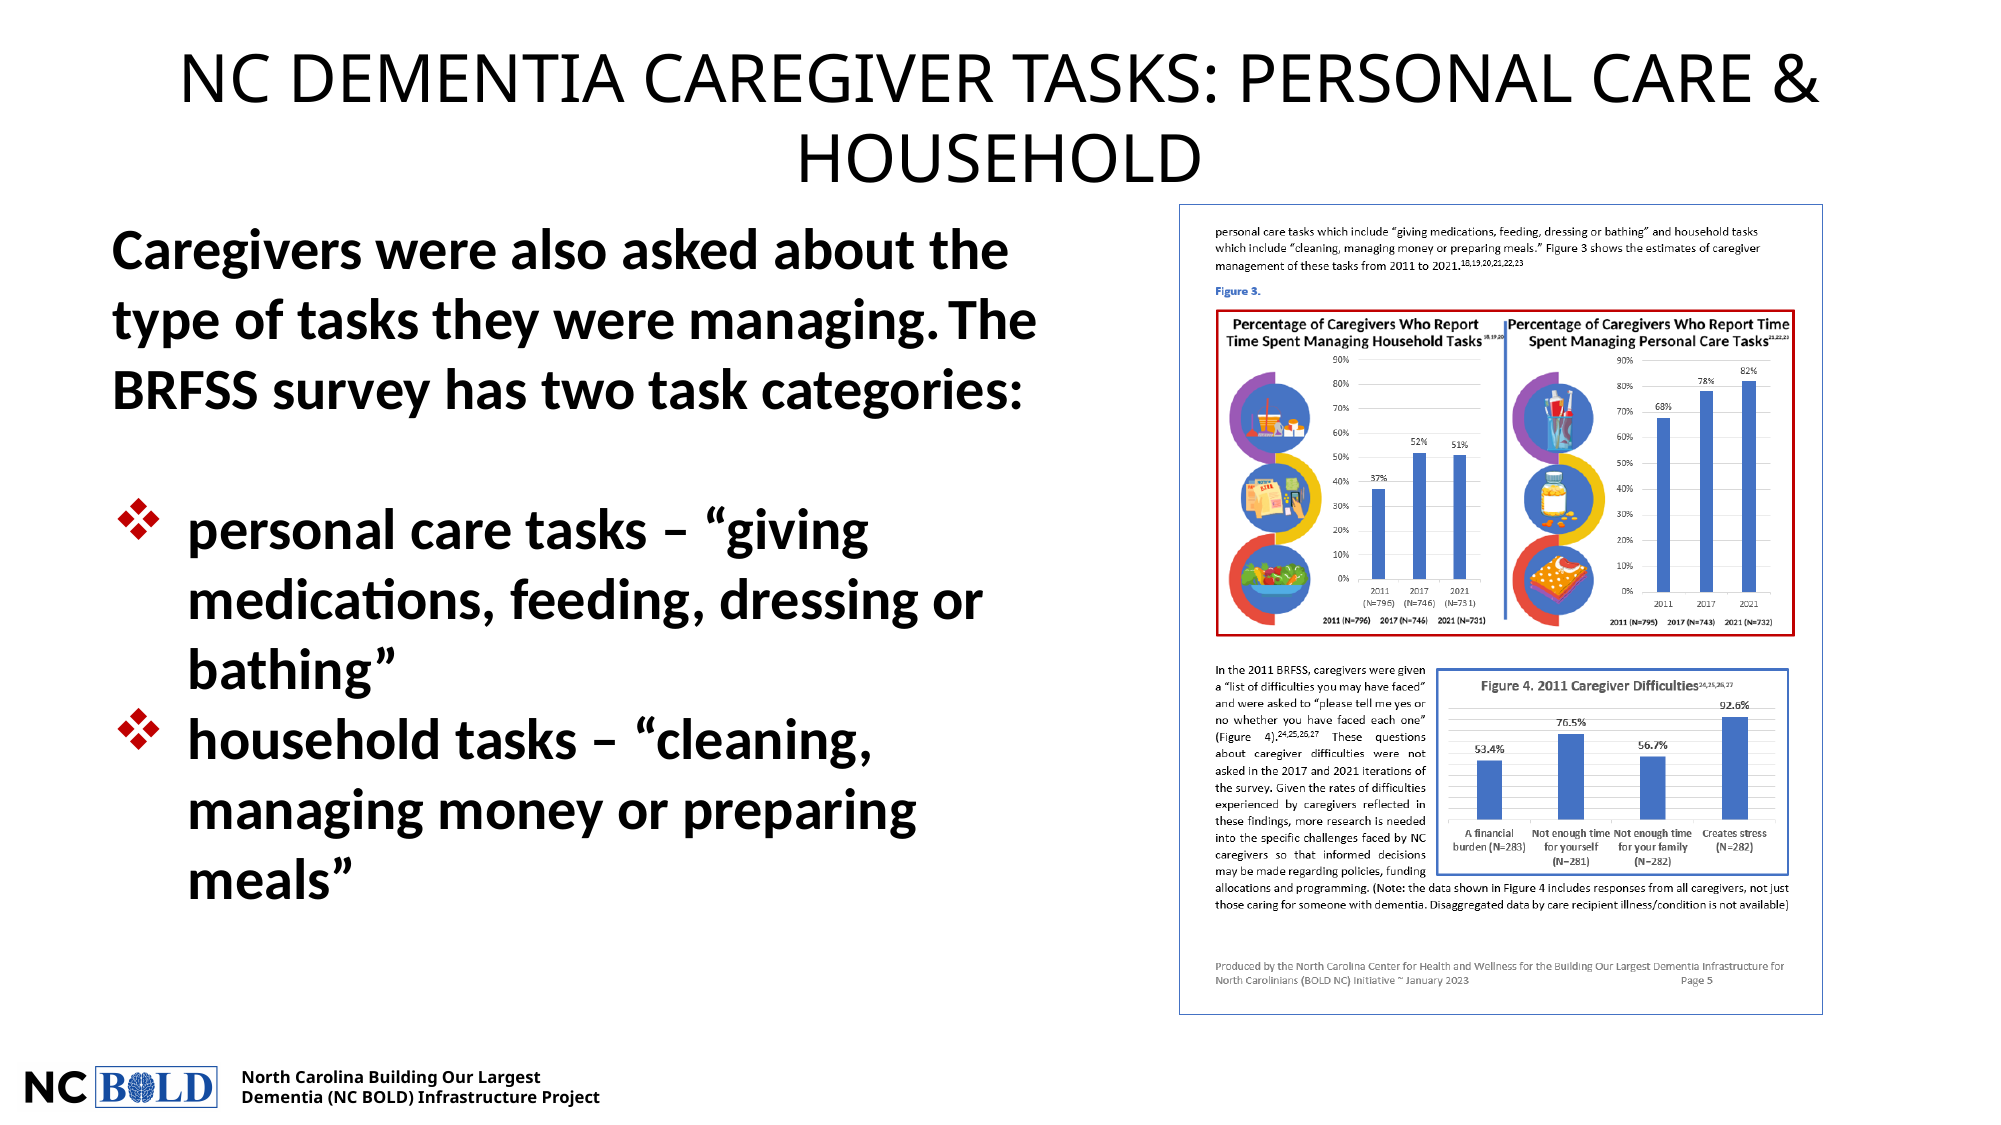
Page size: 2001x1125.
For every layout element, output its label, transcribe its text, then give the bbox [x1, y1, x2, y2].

text_box Caregivers were also asked about the type of tasks they were managing. The BRFSS survey has two task categories: personal care tasks – “giving medications, feeding, dressing or bathing” household tasks – “cleaning, managing money or preparing meals” [97, 204, 1092, 919]
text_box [17, 1059, 694, 1115]
text_box NC DEMENTIA CAREGIVER TASKS: PERSONAL CARE & HOUSEHOLD [0, 28, 2000, 204]
picture [1179, 204, 1823, 1015]
